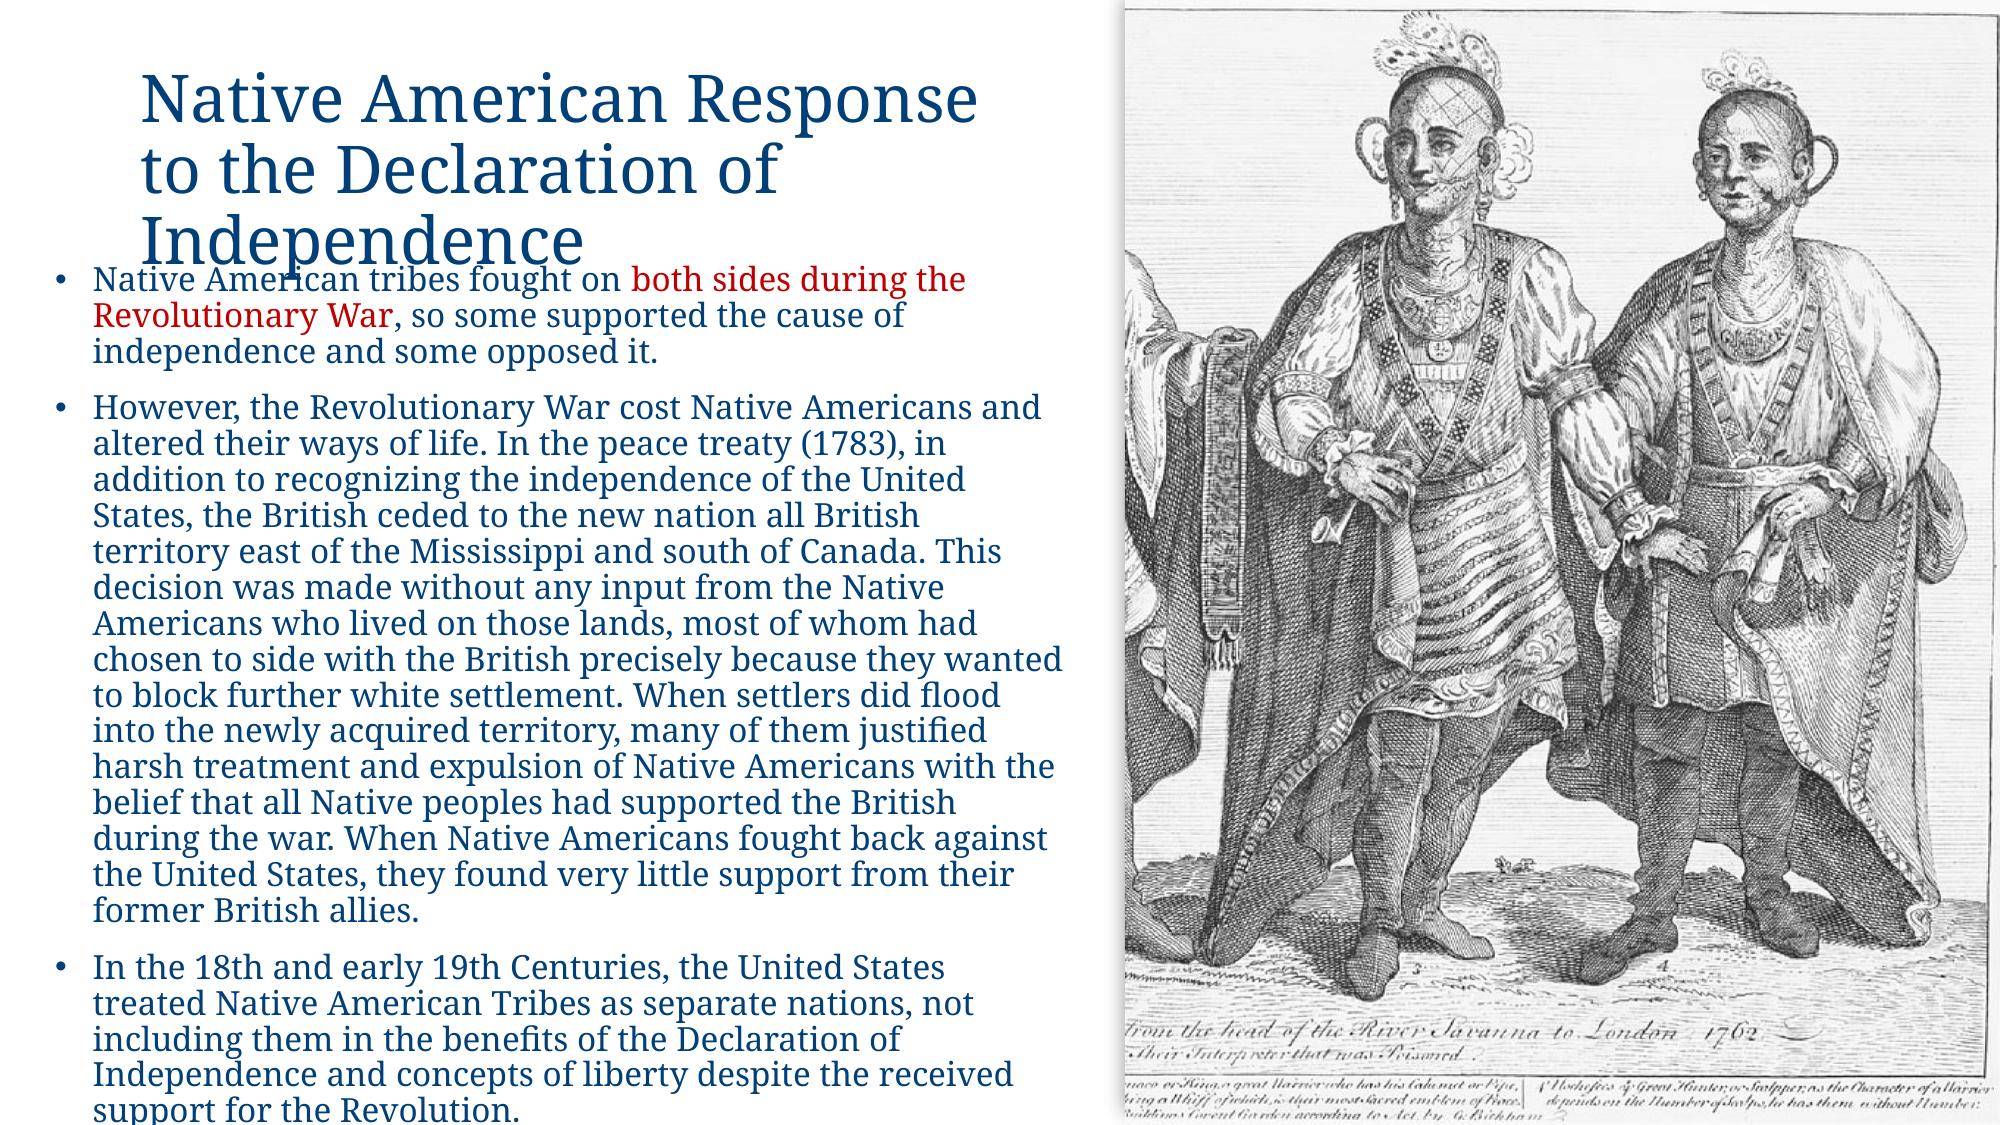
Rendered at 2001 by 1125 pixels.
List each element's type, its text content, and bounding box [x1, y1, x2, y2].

text_box [0, 0, 1124, 1125]
list Native American tribes fought on both sides during the Revolutionary War, so some supported the cause of independence and some opposed it. However, the Revolutionary War cost Native Americans and altered their ways of life. In the peace treaty (1783), in addition to recognizing the independence of the United States, the British ceded to the new nation all British territory east of the Mississippi and south of Canada. This decision was made without any input from the Native Americans who lived on those lands, most of whom had chosen to side with the British precisely because they wanted to block further white settlement. When settlers did flood into the newly acquired territory, many of them justified harsh treatment and expulsion of Native Americans with the belief that all Native peoples had supported the British during the war. When Native Americans fought back against the United States, they found very little support from their former British allies. In the 18th and early 19th Centuries, the United States treated Native American Tribes as separate nations, not including them in the benefits of the Declaration of Independence and concepts of liberty despite the received support for the Revolution. [40, 387, 1083, 1006]
picture [1124, 0, 2000, 1125]
title Native American Response to the Declaration of Independence [124, 32, 1000, 313]
